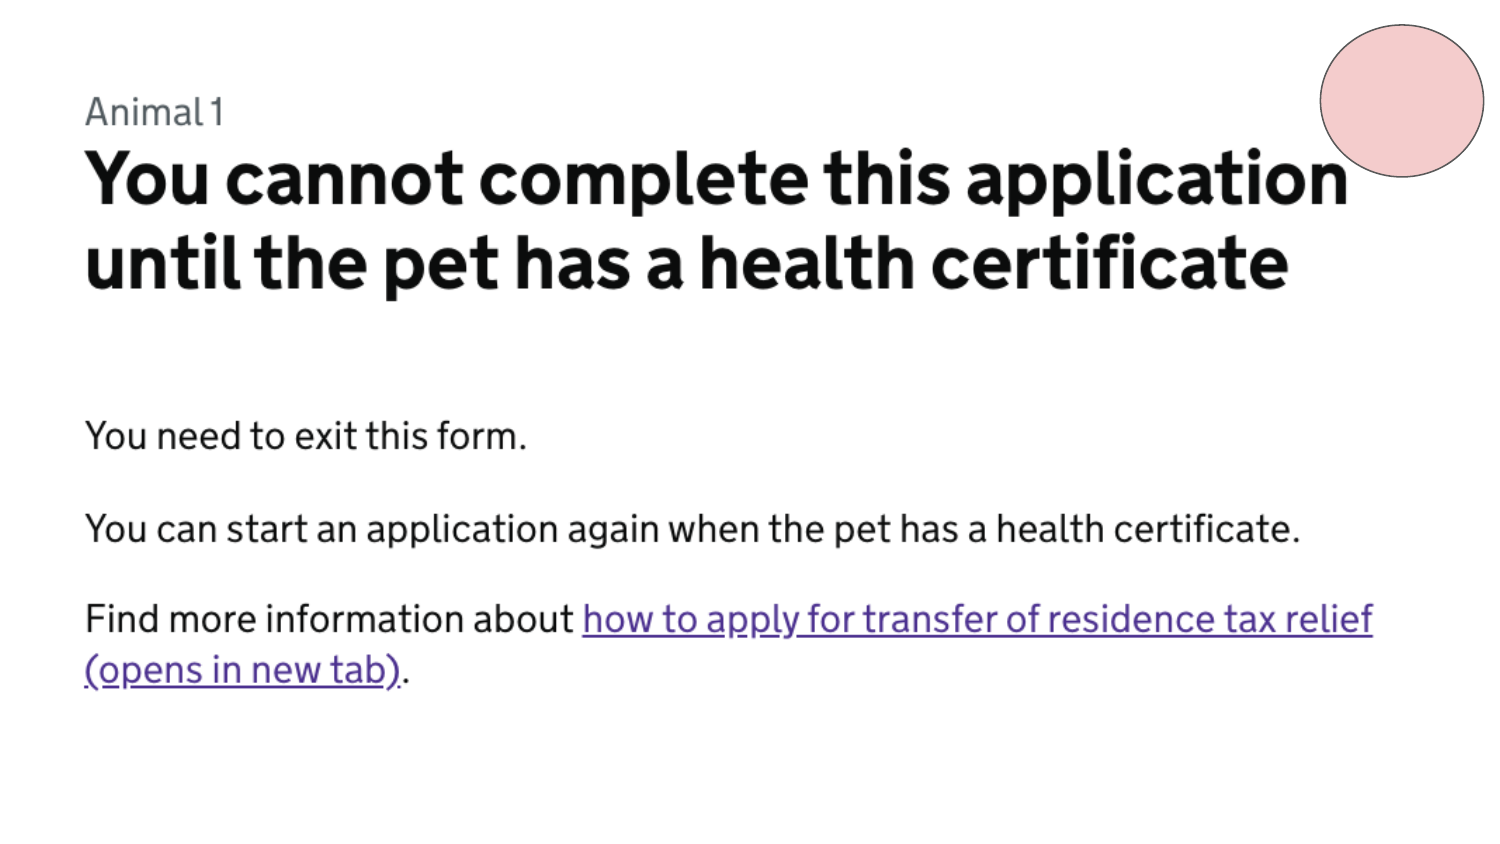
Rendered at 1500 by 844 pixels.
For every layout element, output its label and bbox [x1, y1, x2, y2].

picture [0, 24, 1451, 728]
text_box [1454, 42, 1484, 160]
